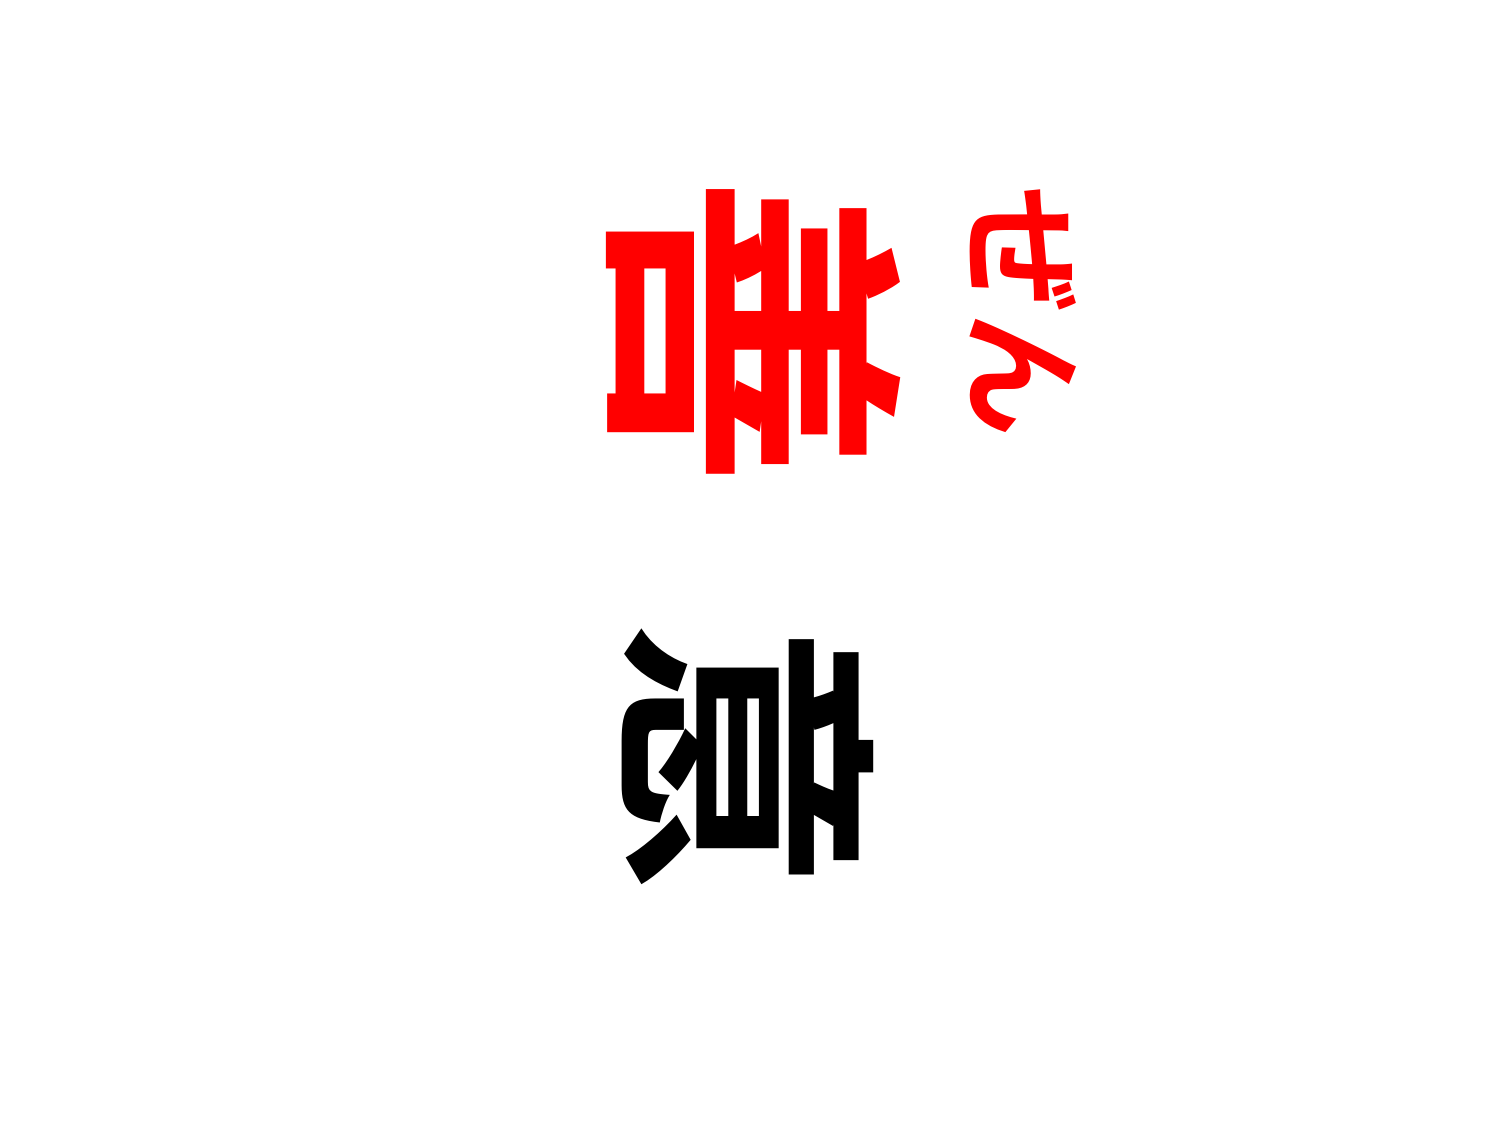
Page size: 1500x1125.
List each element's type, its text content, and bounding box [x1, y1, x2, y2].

text_box ぜん [927, 172, 1109, 457]
text_box 善 [545, 160, 955, 468]
text_box 意 [585, 621, 914, 923]
